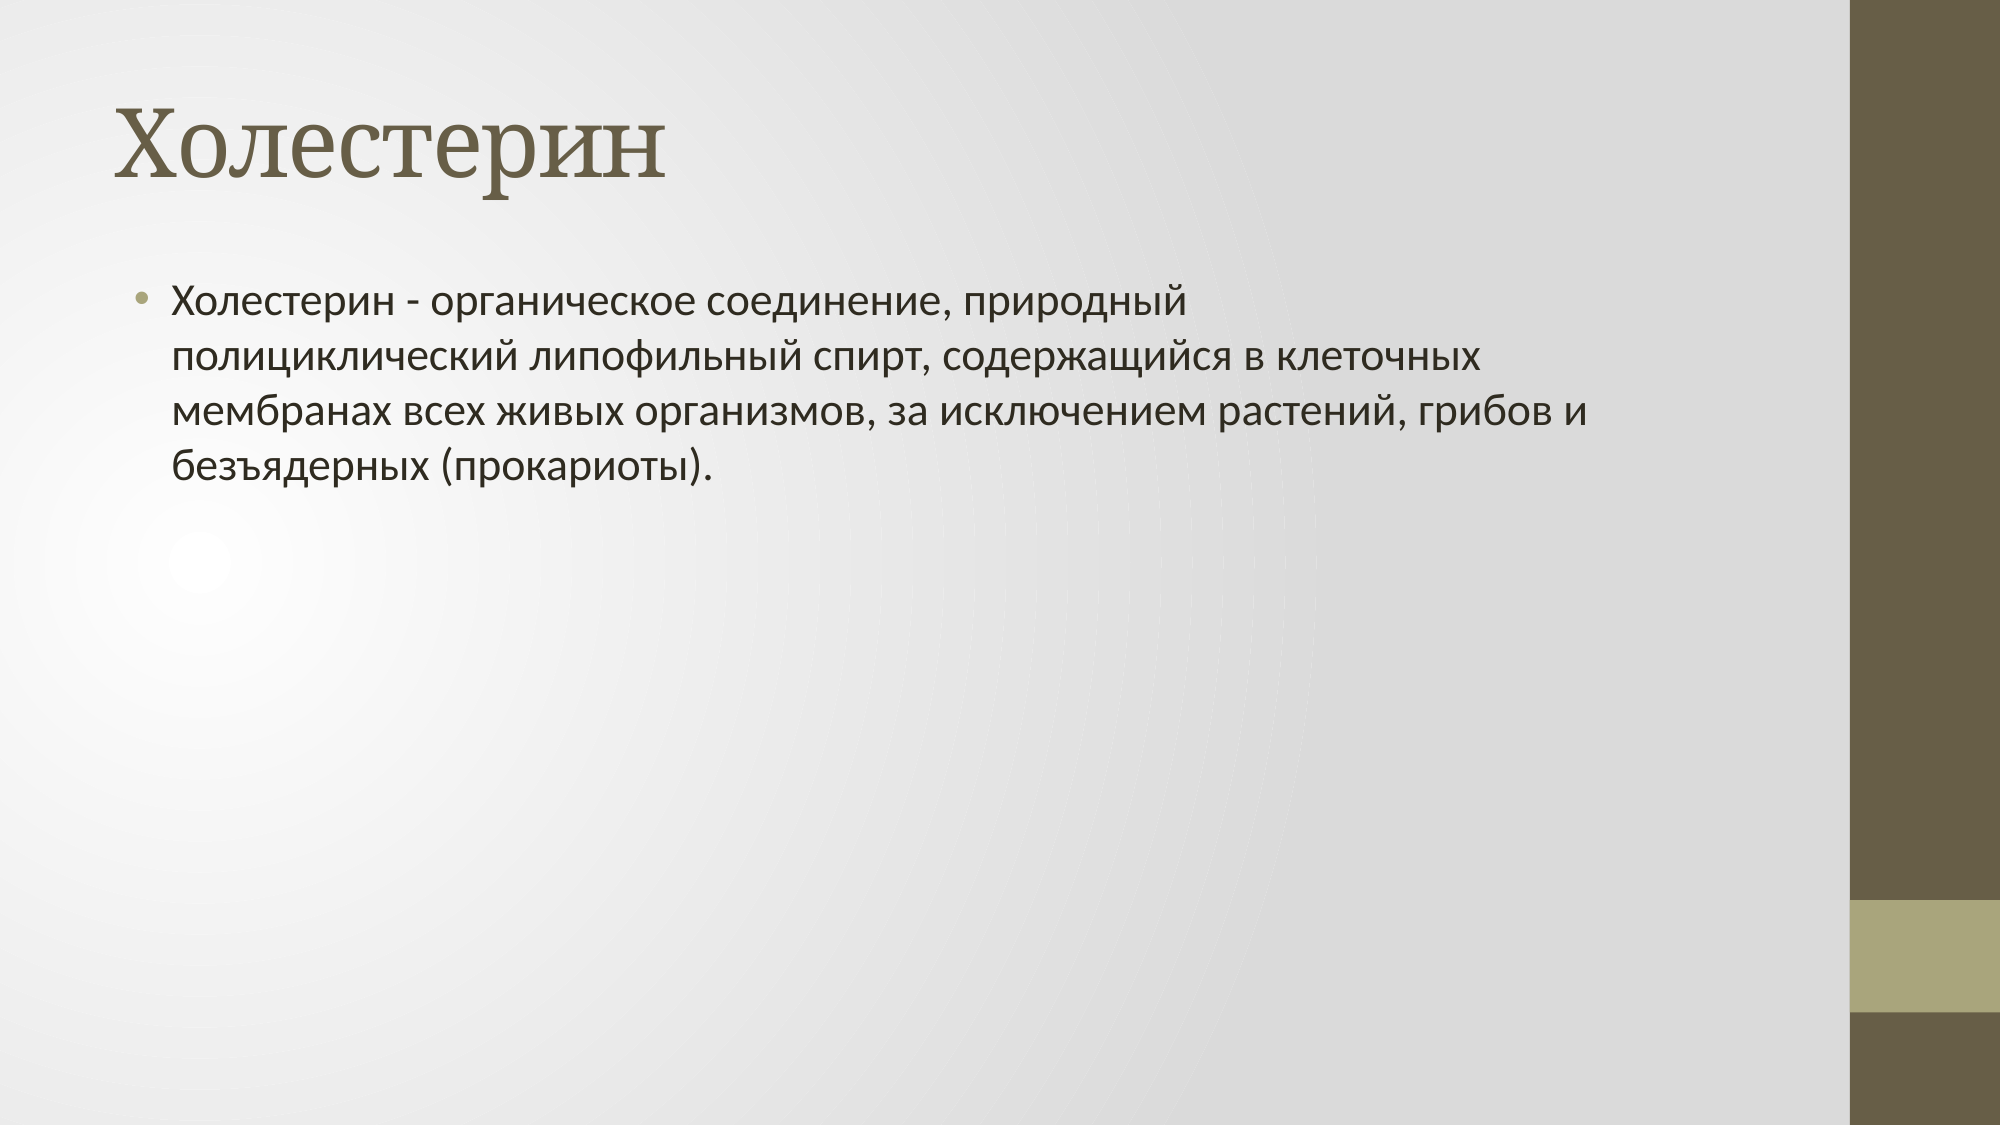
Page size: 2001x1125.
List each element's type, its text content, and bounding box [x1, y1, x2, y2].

title Холестерин [99, 45, 1767, 233]
list Холестерин - органическое соединение, природный полициклический липофильный спирт, содержащийся в клеточных мембранах всех живых организмов, за исключением растений, грибов и безъядерных (прокариоты). [99, 262, 1767, 1050]
